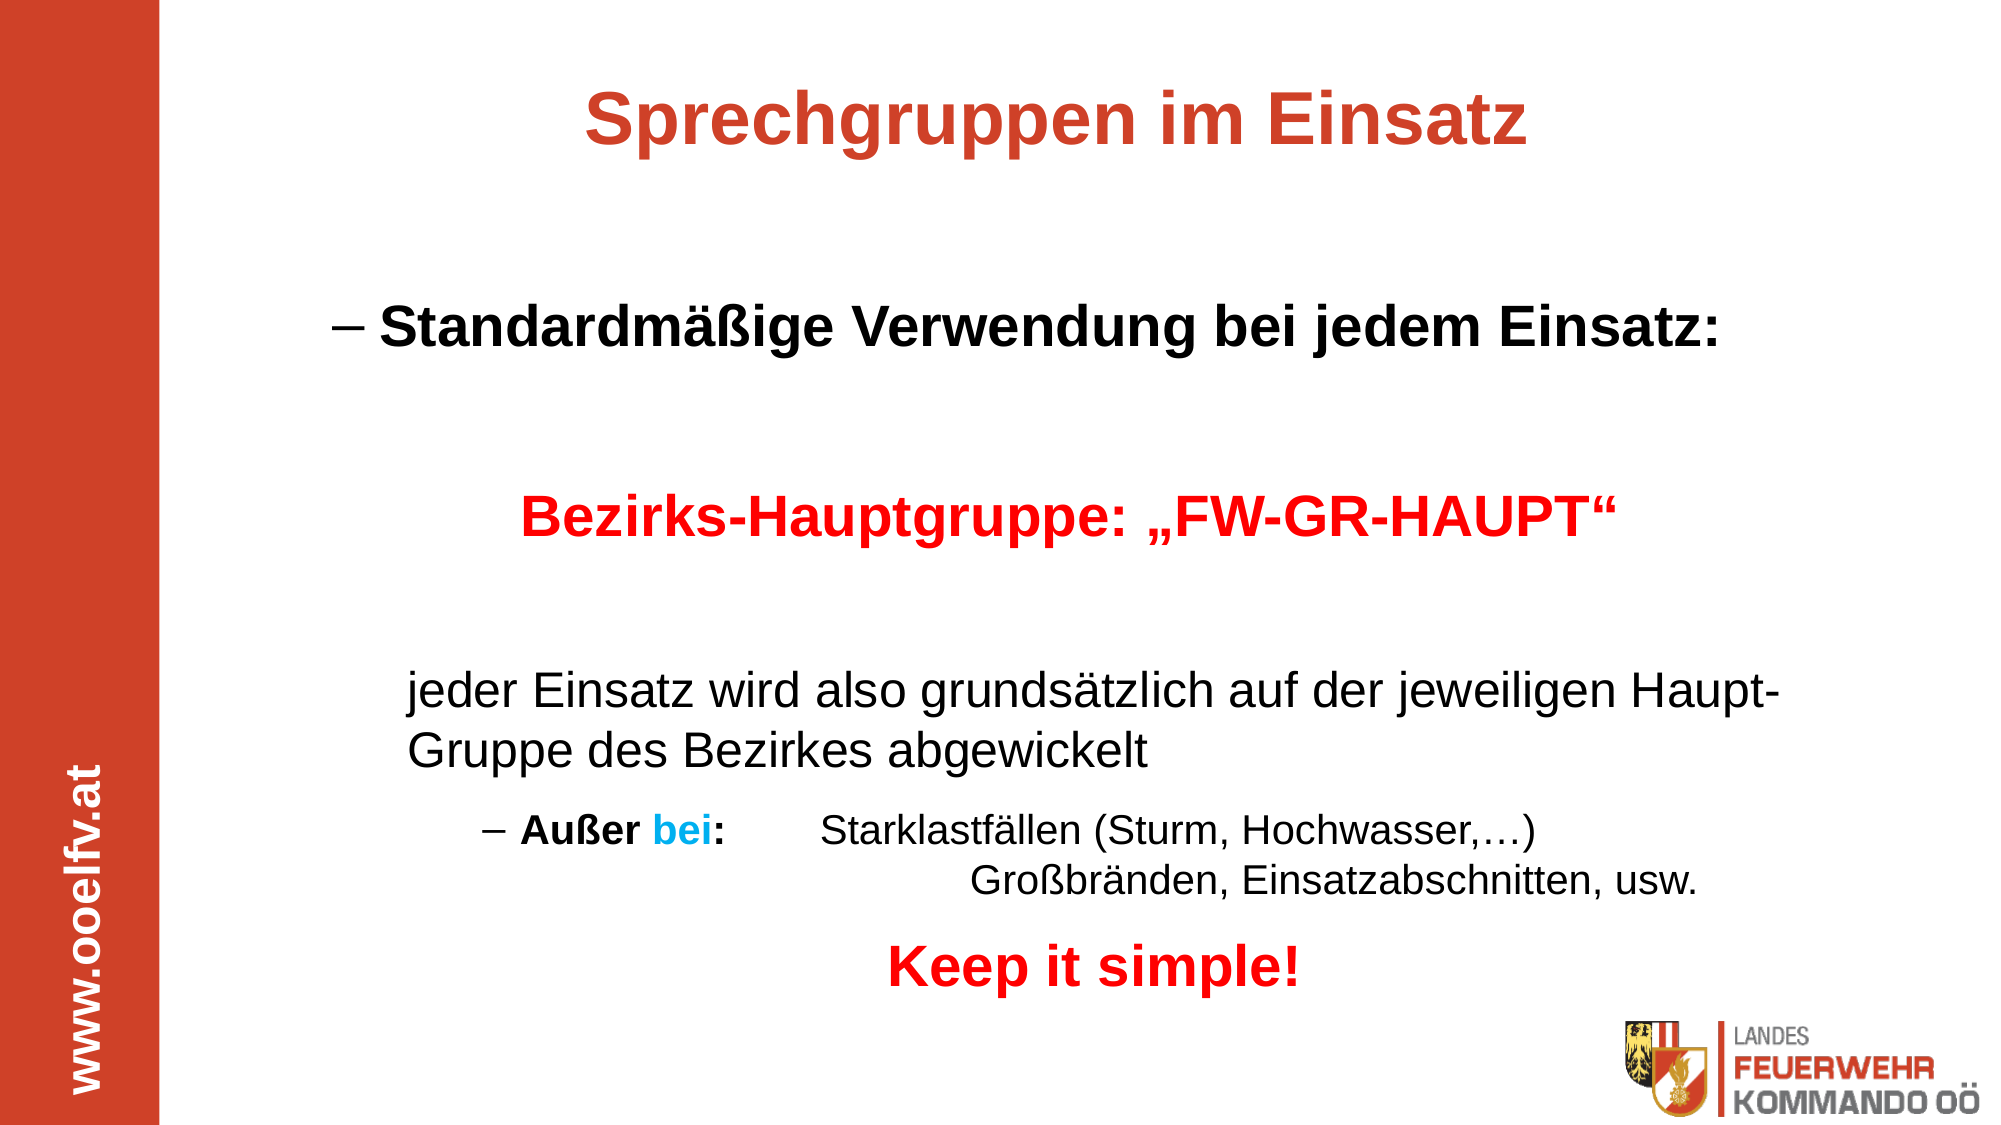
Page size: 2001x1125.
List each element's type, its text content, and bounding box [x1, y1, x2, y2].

picture [1620, 1013, 1995, 1125]
list Standardmäßige Verwendung bei jedem Einsatz: Bezirks-Hauptgruppe: „FW-GR-HAUPT“ jeder Einsatz wird also grundsätzlich auf der jeweiligen Haupt-Gruppe des Bezirkes abgewickelt Außer bei: Starklastfällen (Sturm, Hochwasser,…) Großbränden, Einsatzabschnitten, usw. Keep it simple! [242, 280, 1873, 1120]
title Sprechgruppen im Einsatz [382, 20, 1733, 209]
